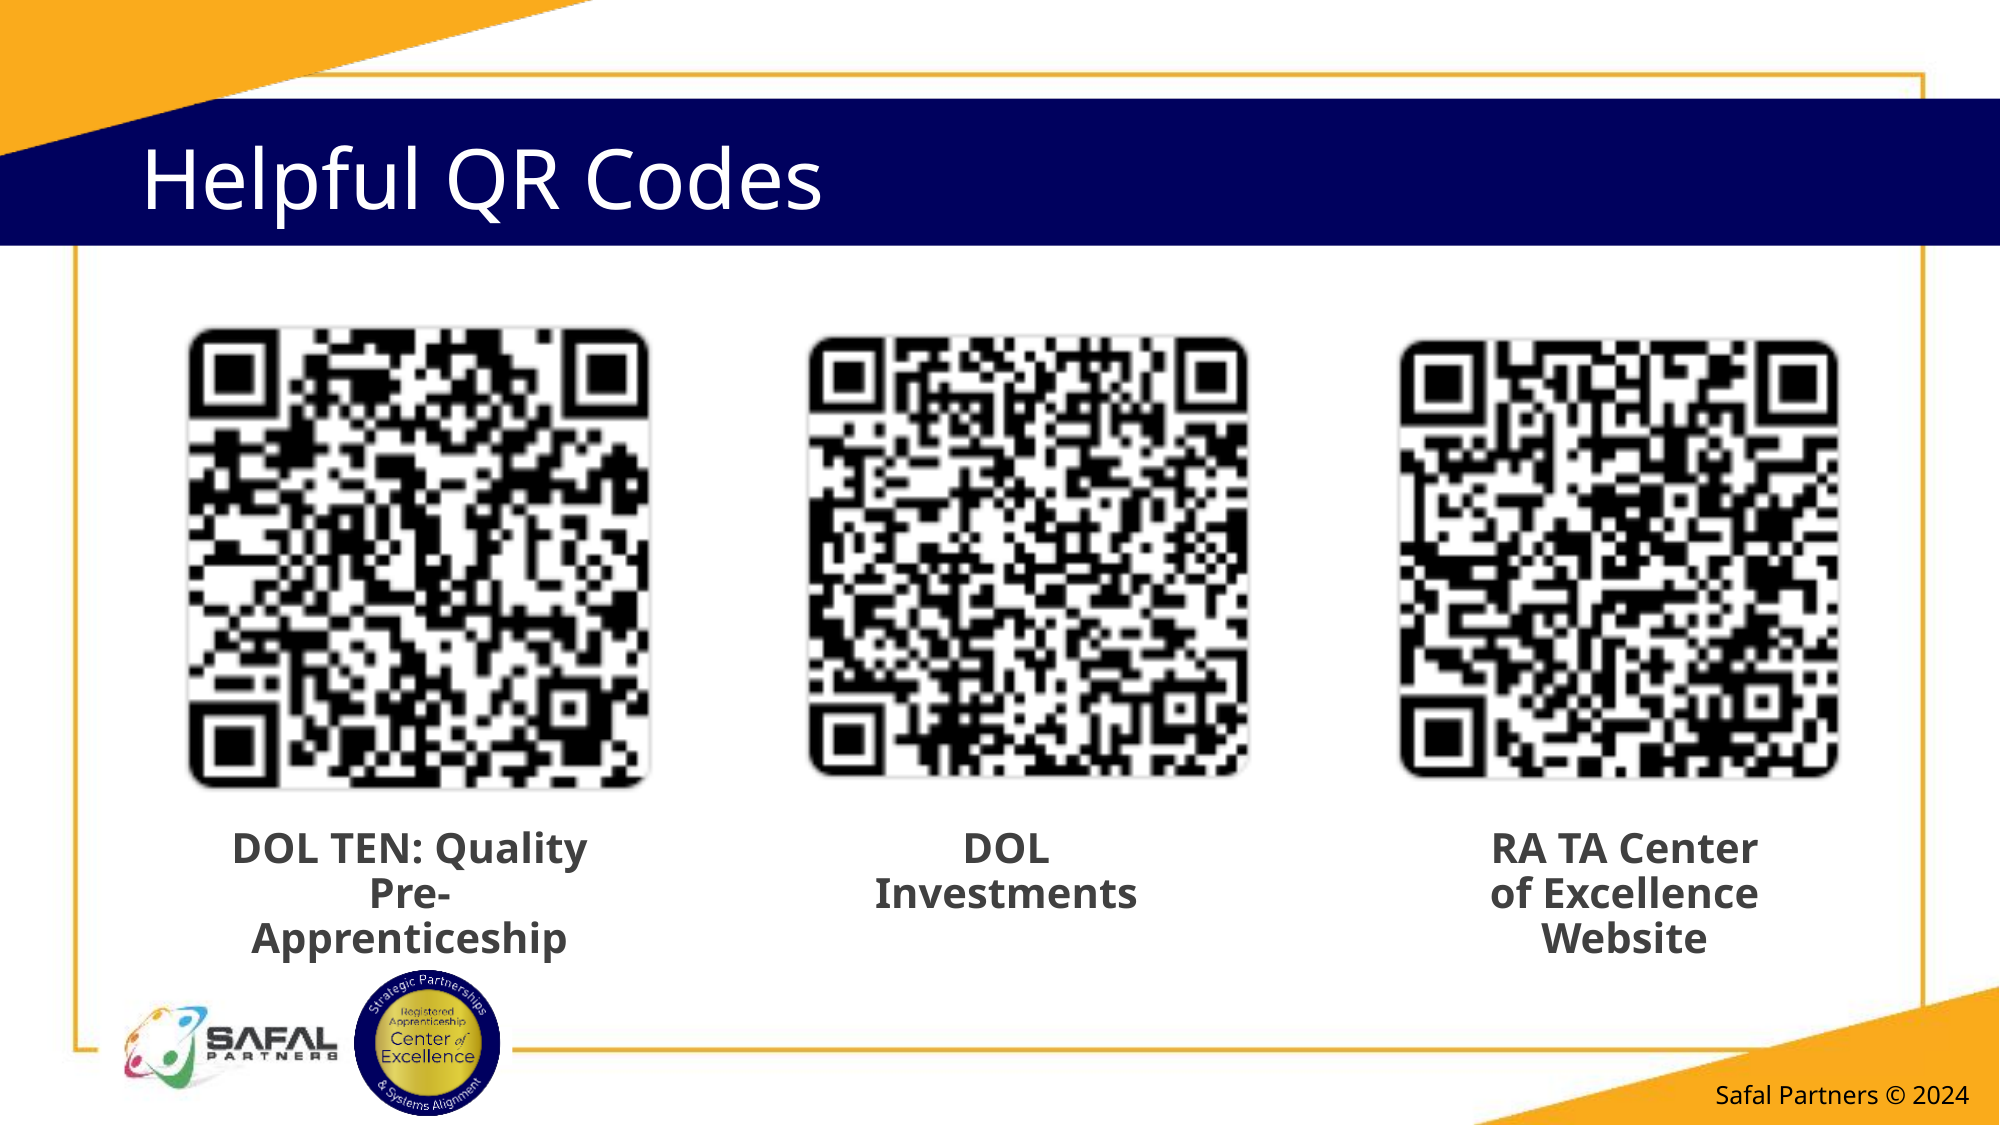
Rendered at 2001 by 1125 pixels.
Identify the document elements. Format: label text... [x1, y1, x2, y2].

picture [0, 0, 2001, 1125]
slide_number Safal Partners © 2024 [1439, 1065, 1985, 1125]
list DOL TEN: Quality Pre-Apprenticeship [209, 829, 610, 958]
title Helpful QR Codes [125, 73, 1851, 291]
text_box DOL Investments [830, 829, 1182, 958]
text_box RA TA Center of Excellence Website [1459, 820, 1791, 958]
